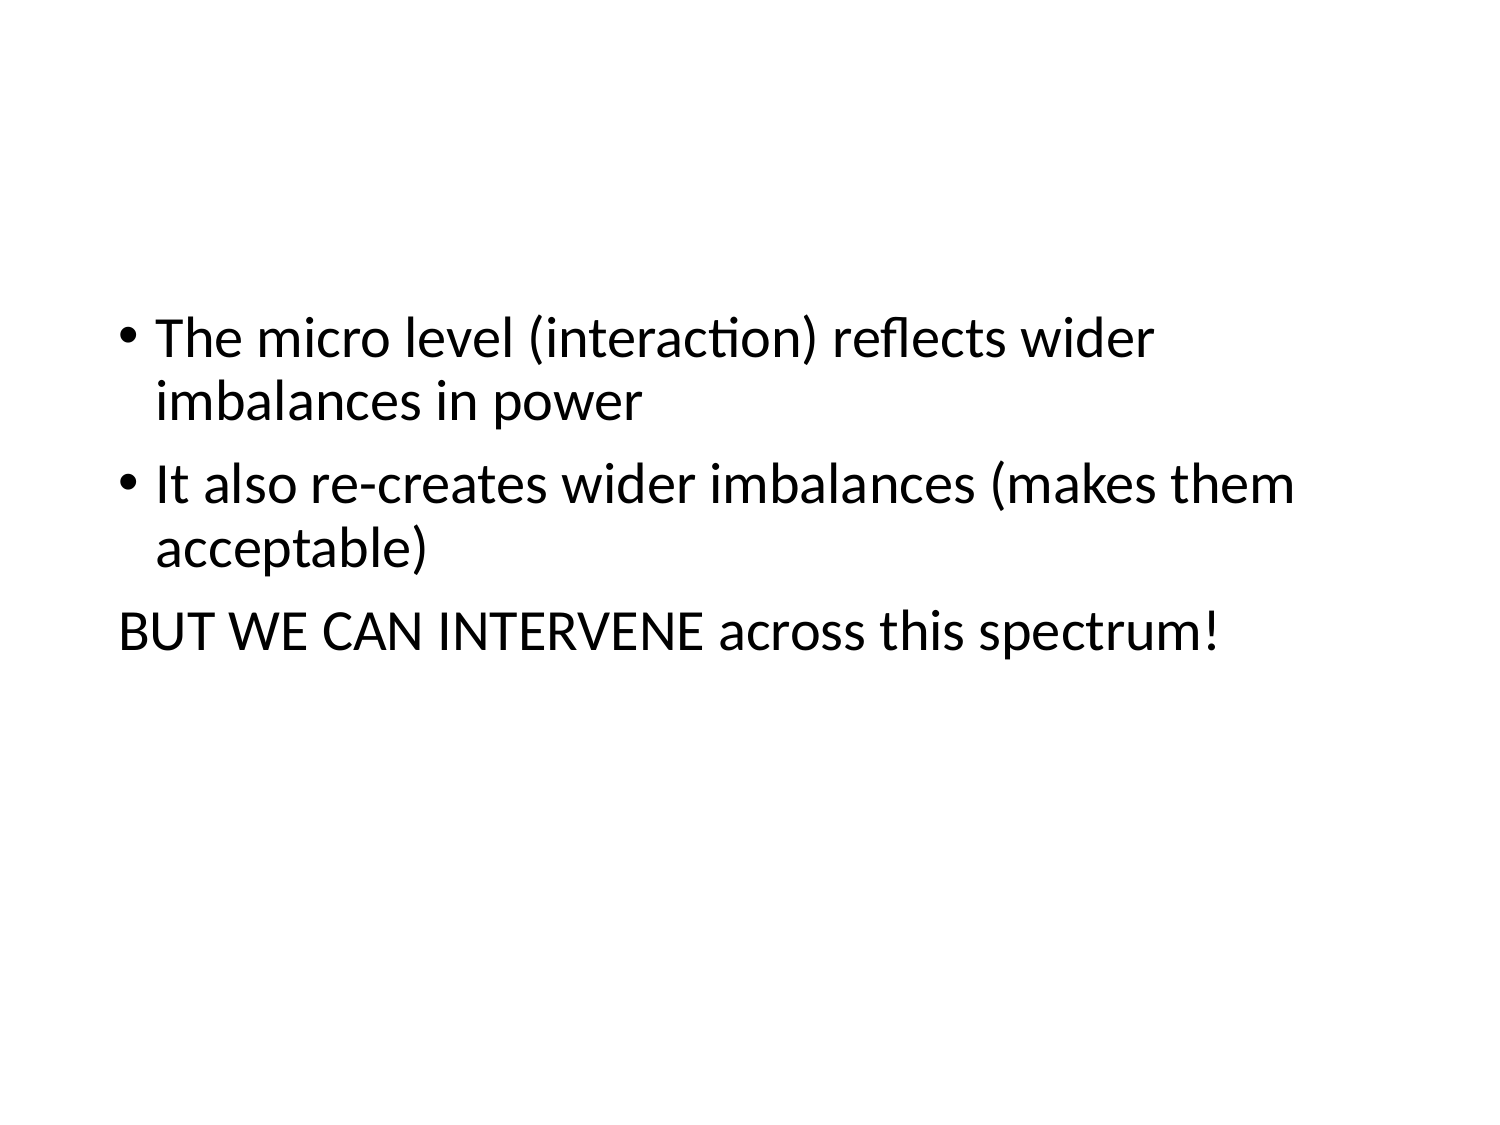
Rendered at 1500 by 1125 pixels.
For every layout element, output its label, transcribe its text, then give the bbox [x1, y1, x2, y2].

list The micro level (interaction) reflects wider imbalances in power It also re-creates wider imbalances (makes them acceptable) BUT WE CAN INTERVENE across this spectrum! [103, 299, 1397, 1014]
